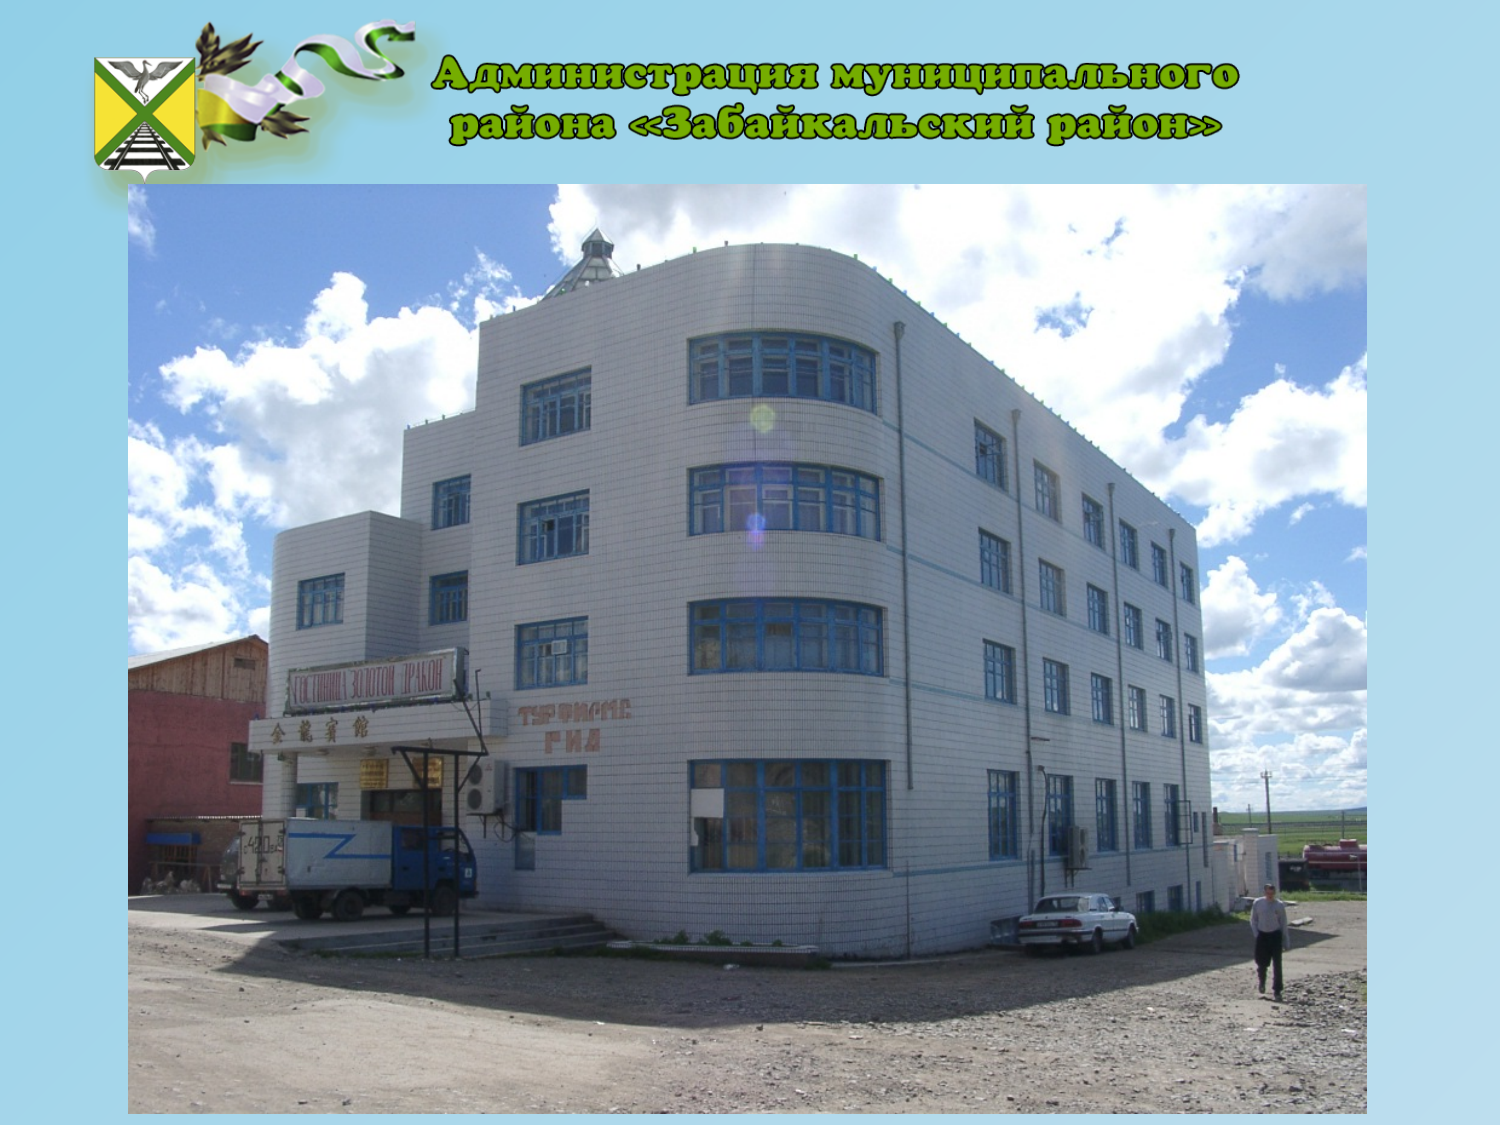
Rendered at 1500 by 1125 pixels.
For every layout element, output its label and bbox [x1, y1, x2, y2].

picture [64, 0, 1399, 1114]
